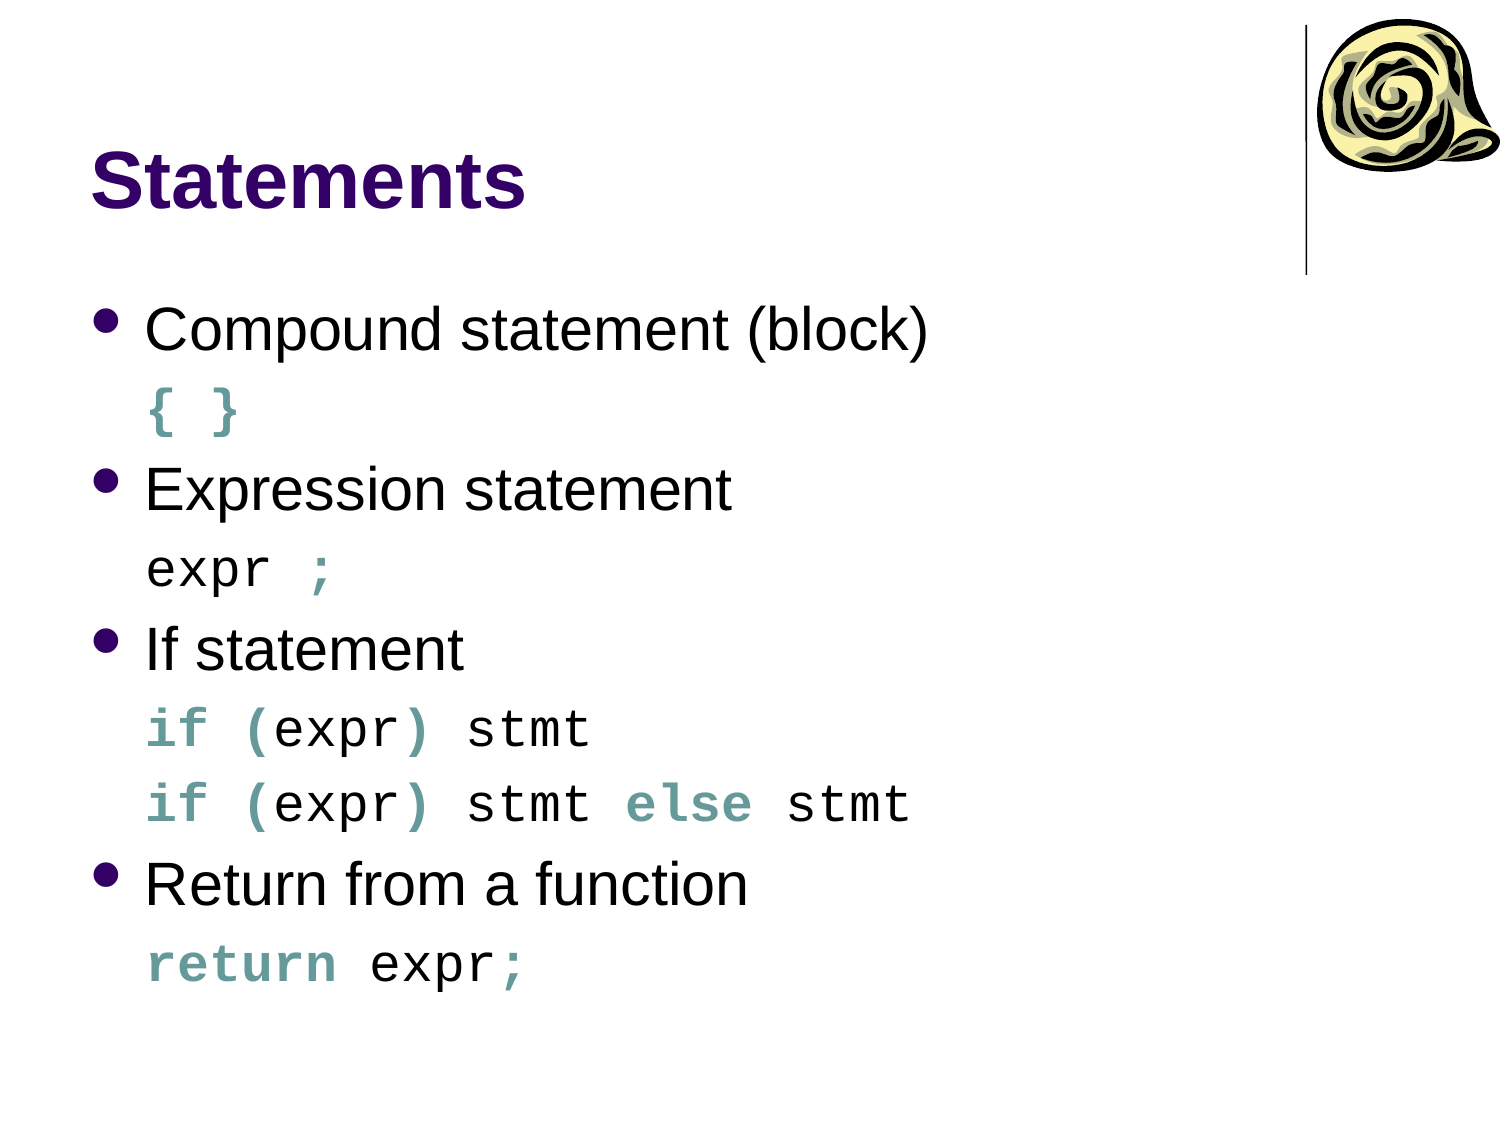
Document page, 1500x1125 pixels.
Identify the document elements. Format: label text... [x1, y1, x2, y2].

list Compound statement (block) { } Expression statement expr ; If statement if (expr) stmt if (expr) stmt else stmt Return from a function return expr; [74, 281, 1426, 1006]
title Statements [74, 19, 1313, 233]
